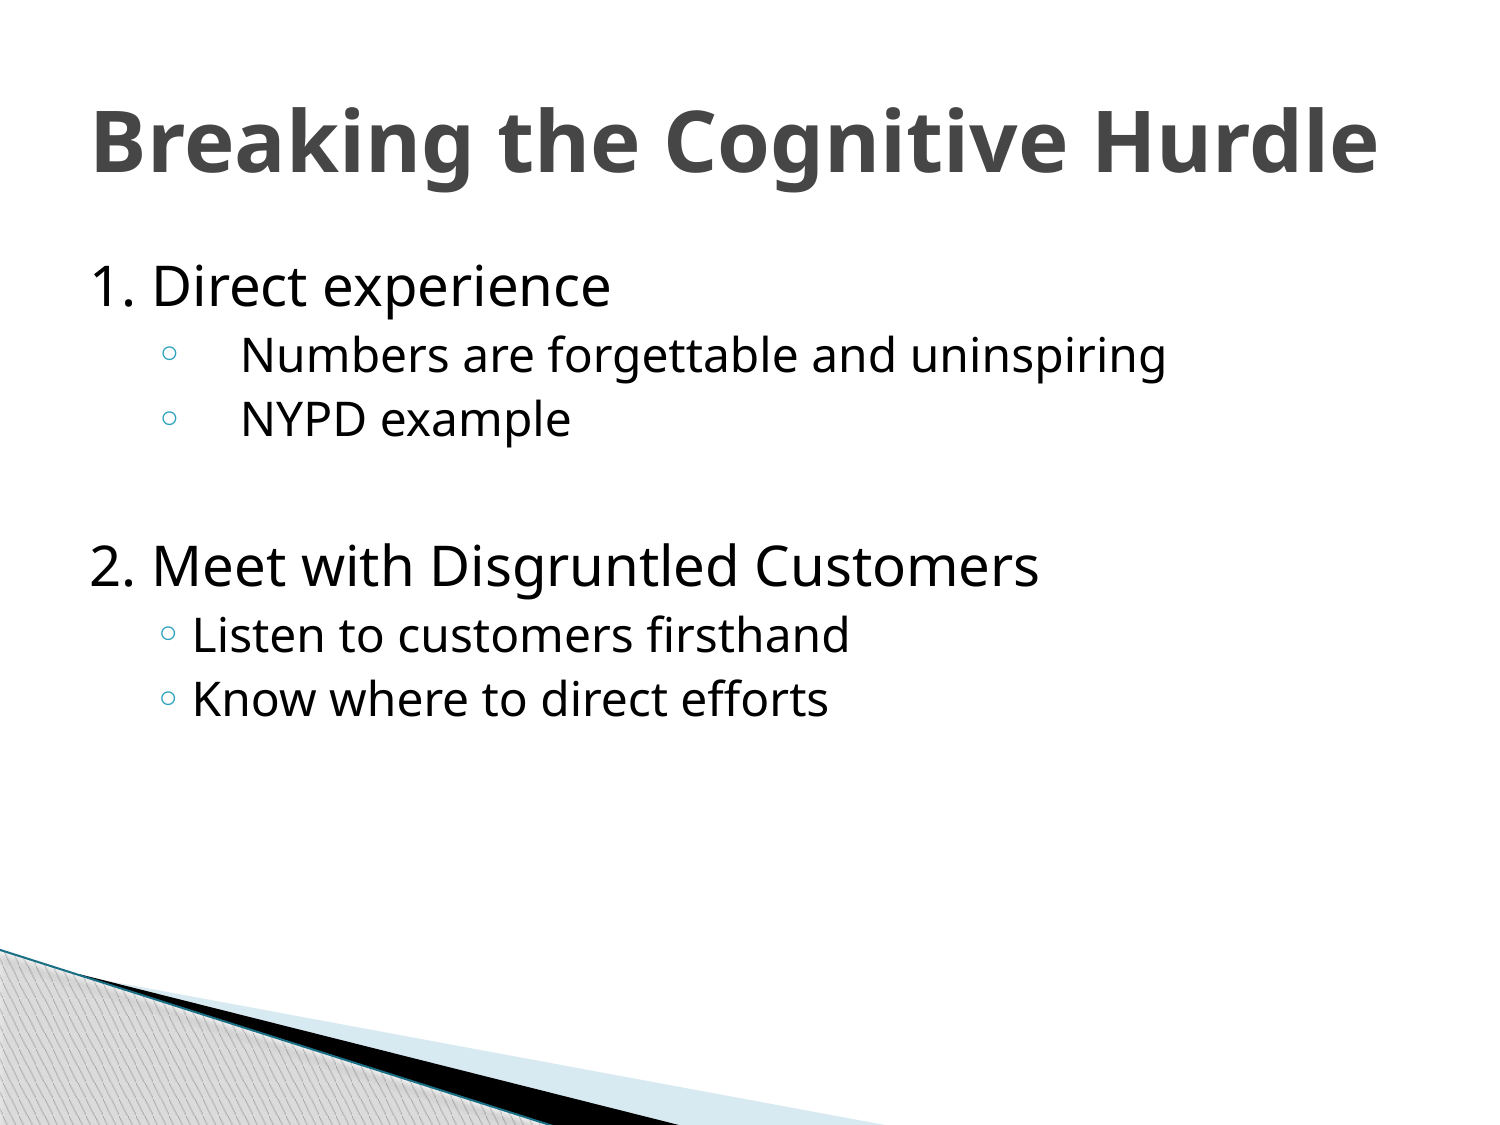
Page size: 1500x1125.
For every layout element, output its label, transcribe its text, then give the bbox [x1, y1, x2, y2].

list 1. Direct experience Numbers are forgettable and uninspiring NYPD example 2. Meet with Disgruntled Customers Listen to customers firsthand Know where to direct efforts [75, 243, 1425, 986]
title Breaking the Cognitive Hurdle [75, 45, 1425, 233]
